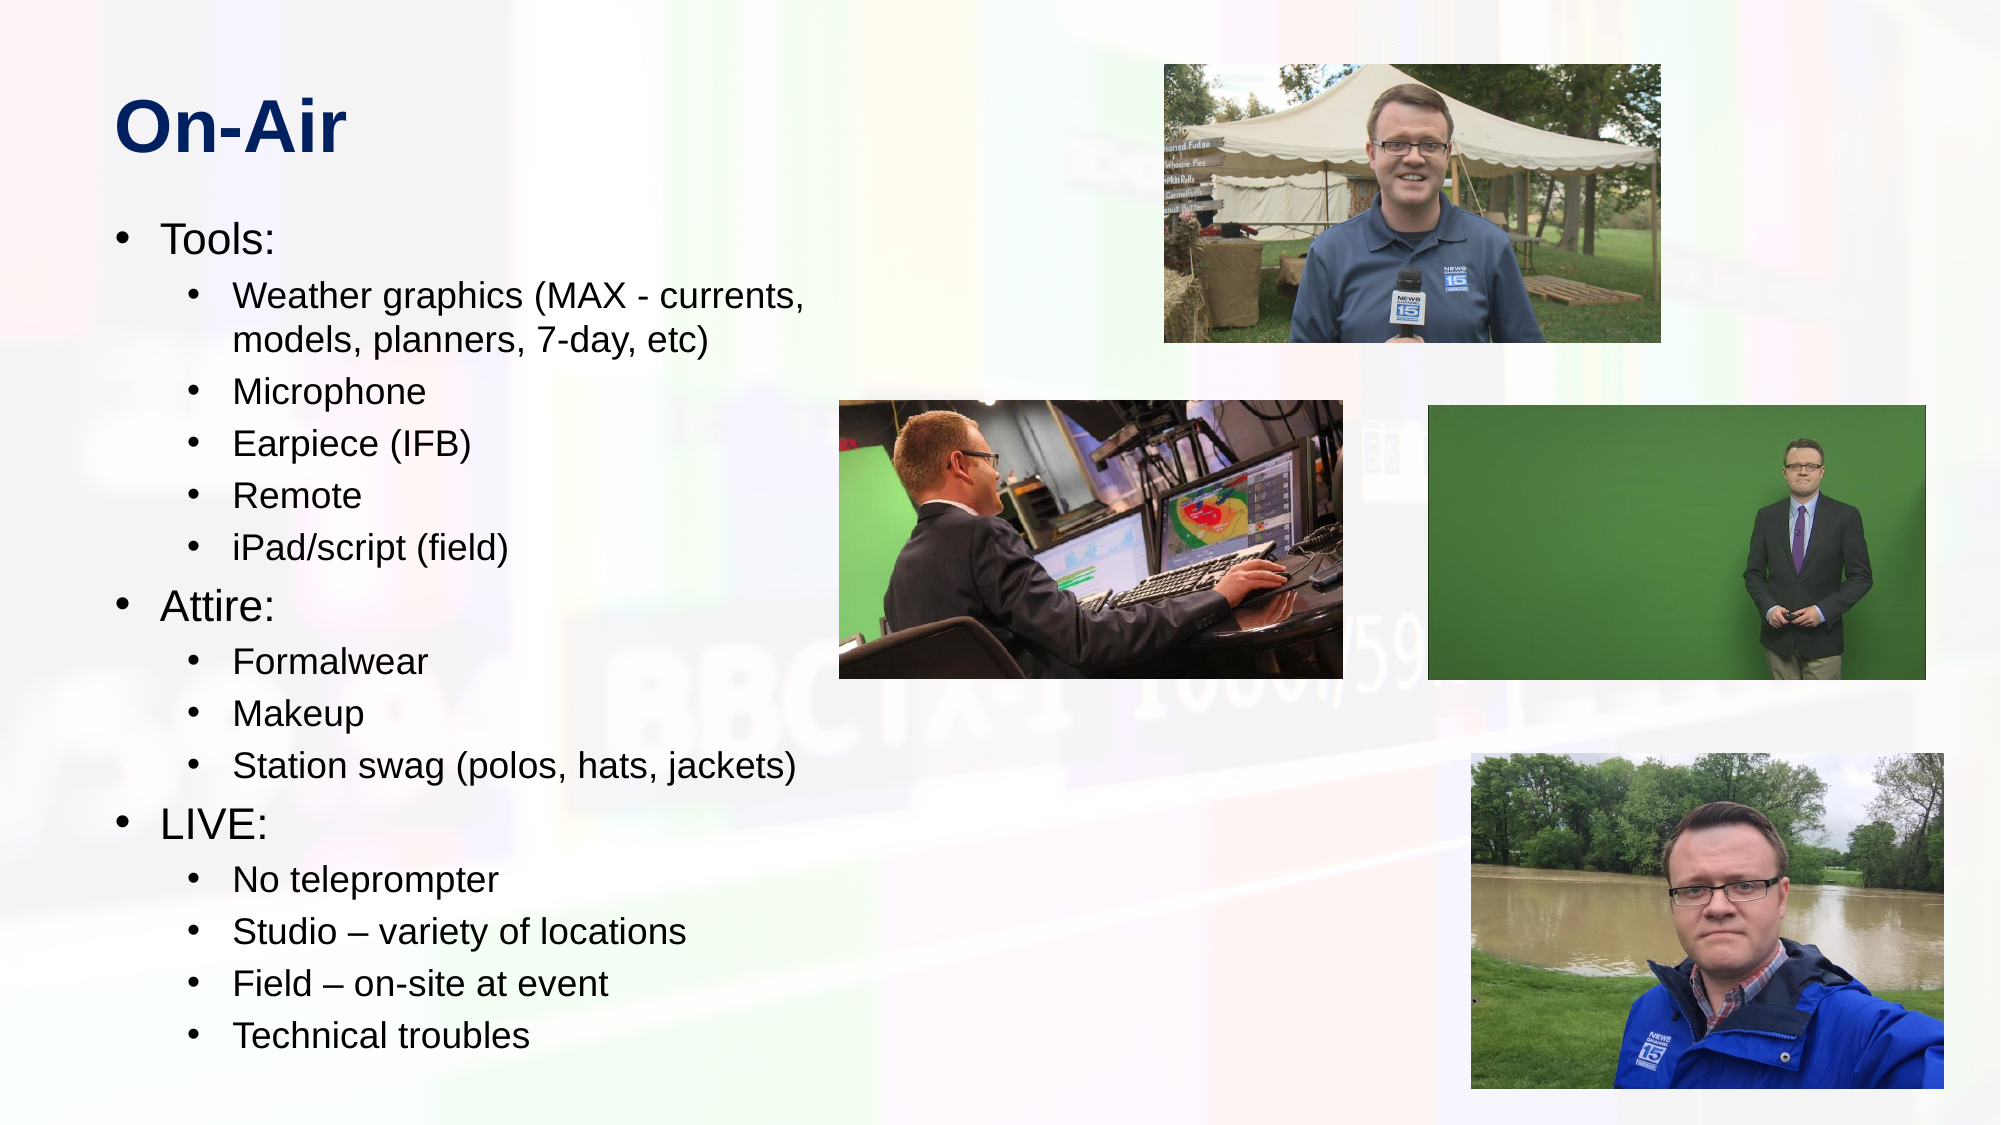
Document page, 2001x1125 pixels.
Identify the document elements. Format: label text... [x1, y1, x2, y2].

picture [0, 0, 2001, 1125]
list Tools: Weather graphics (MAX - currents, models, planners, 7-day, etc) Microphone Earpiece (IFB) Remote iPad/script (field) Attire: Formalwear Makeup Station swag (polos, hats, jackets) LIVE: No teleprompter Studio – variety of locations Field – on-site at event Technical troubles [99, 203, 870, 1066]
title On-Air [99, 44, 758, 176]
